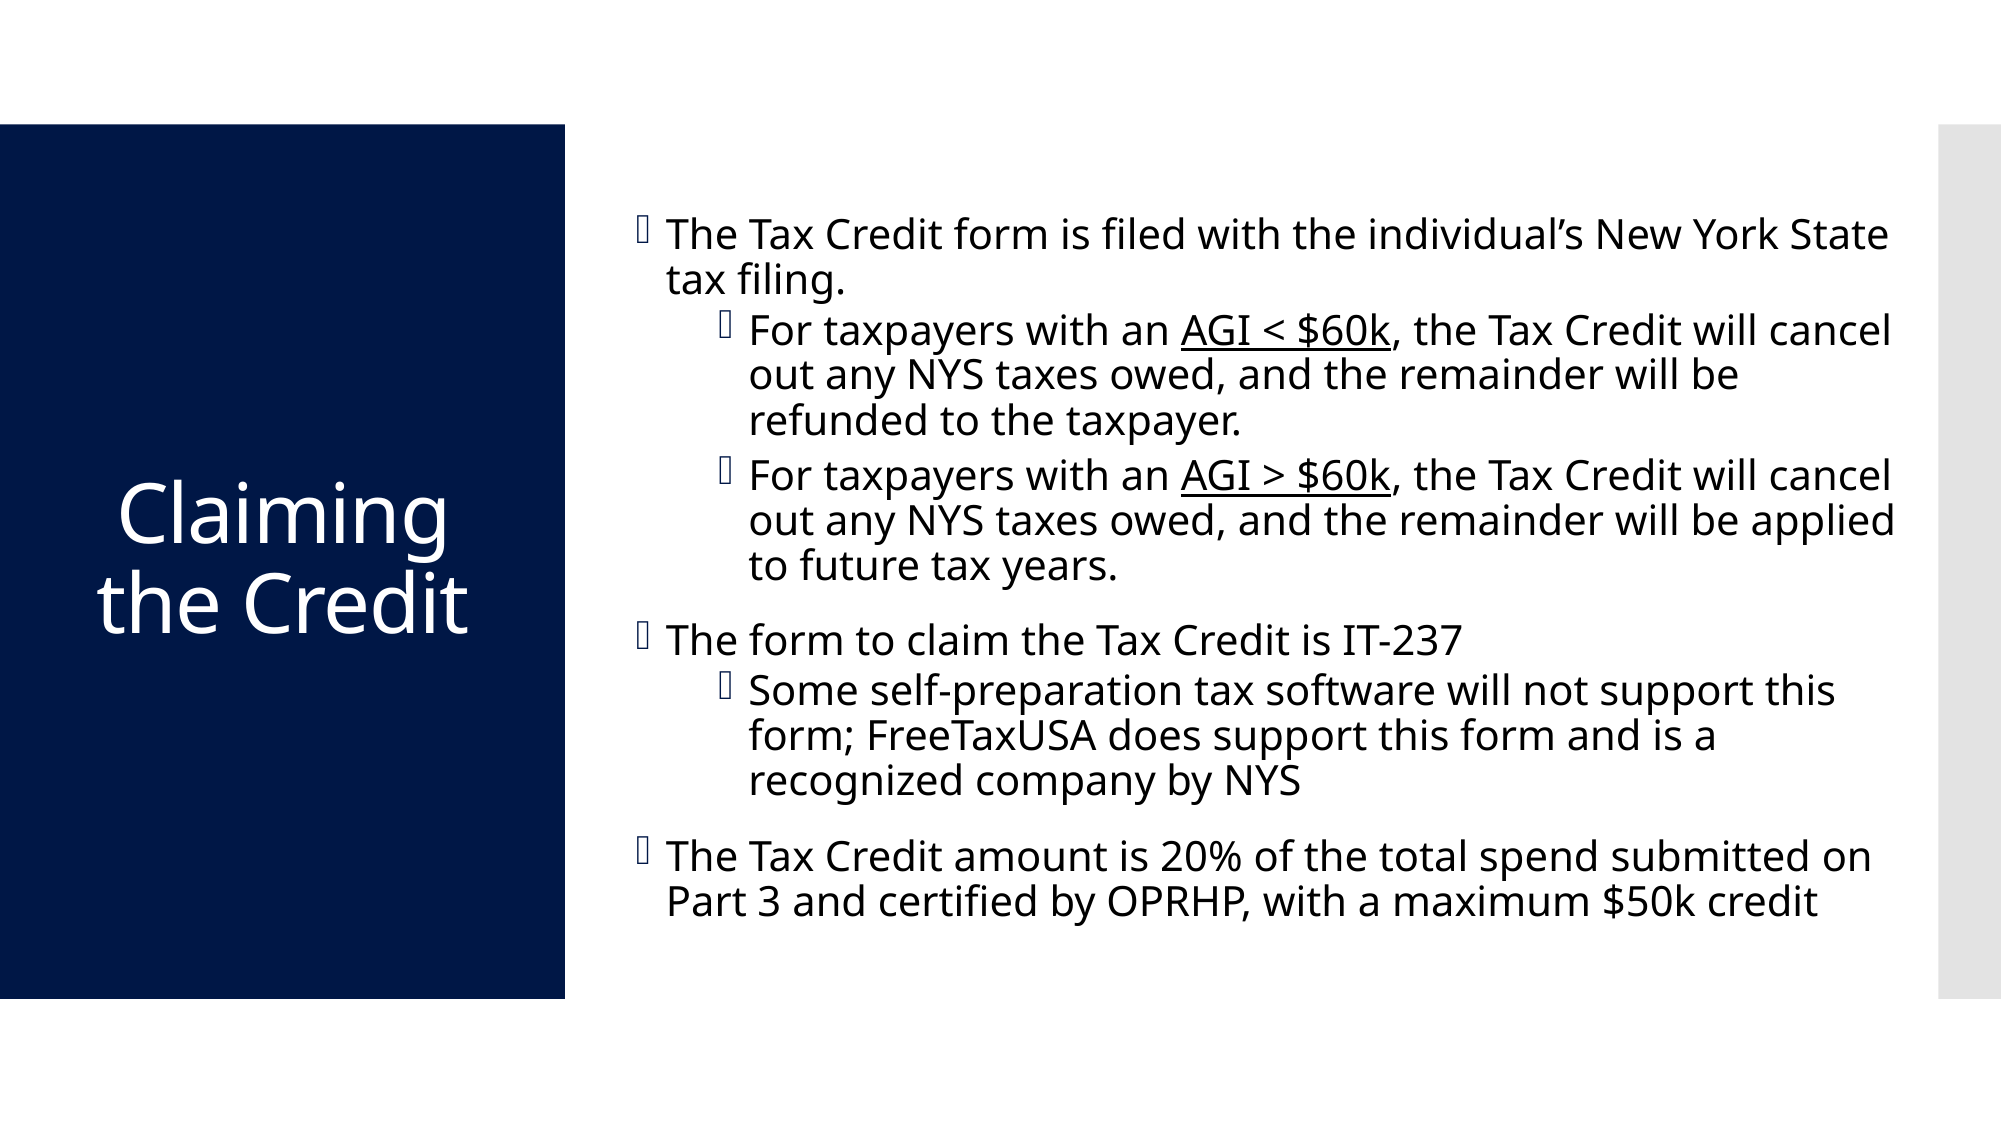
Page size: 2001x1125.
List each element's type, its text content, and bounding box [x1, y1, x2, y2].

list The Tax Credit form is filed with the individual’s New York State tax filing. For taxpayers with an AGI < $60k, the Tax Credit will cancel out any NYS taxes owed, and the remainder will be refunded to the taxpayer. For taxpayers with an AGI > $60k, the Tax Credit will cancel out any NYS taxes owed, and the remainder will be applied to future tax years. The form to claim the Tax Credit is IT-237 Some self-preparation tax software will not support this form; FreeTaxUSA does support this form and is a recognized company by NYS The Tax Credit amount is 20% of the total spend submitted on Part 3 and certified by OPRHP, with a maximum $50k credit [620, 102, 1926, 1037]
title Claiming the Credit [41, 184, 525, 940]
